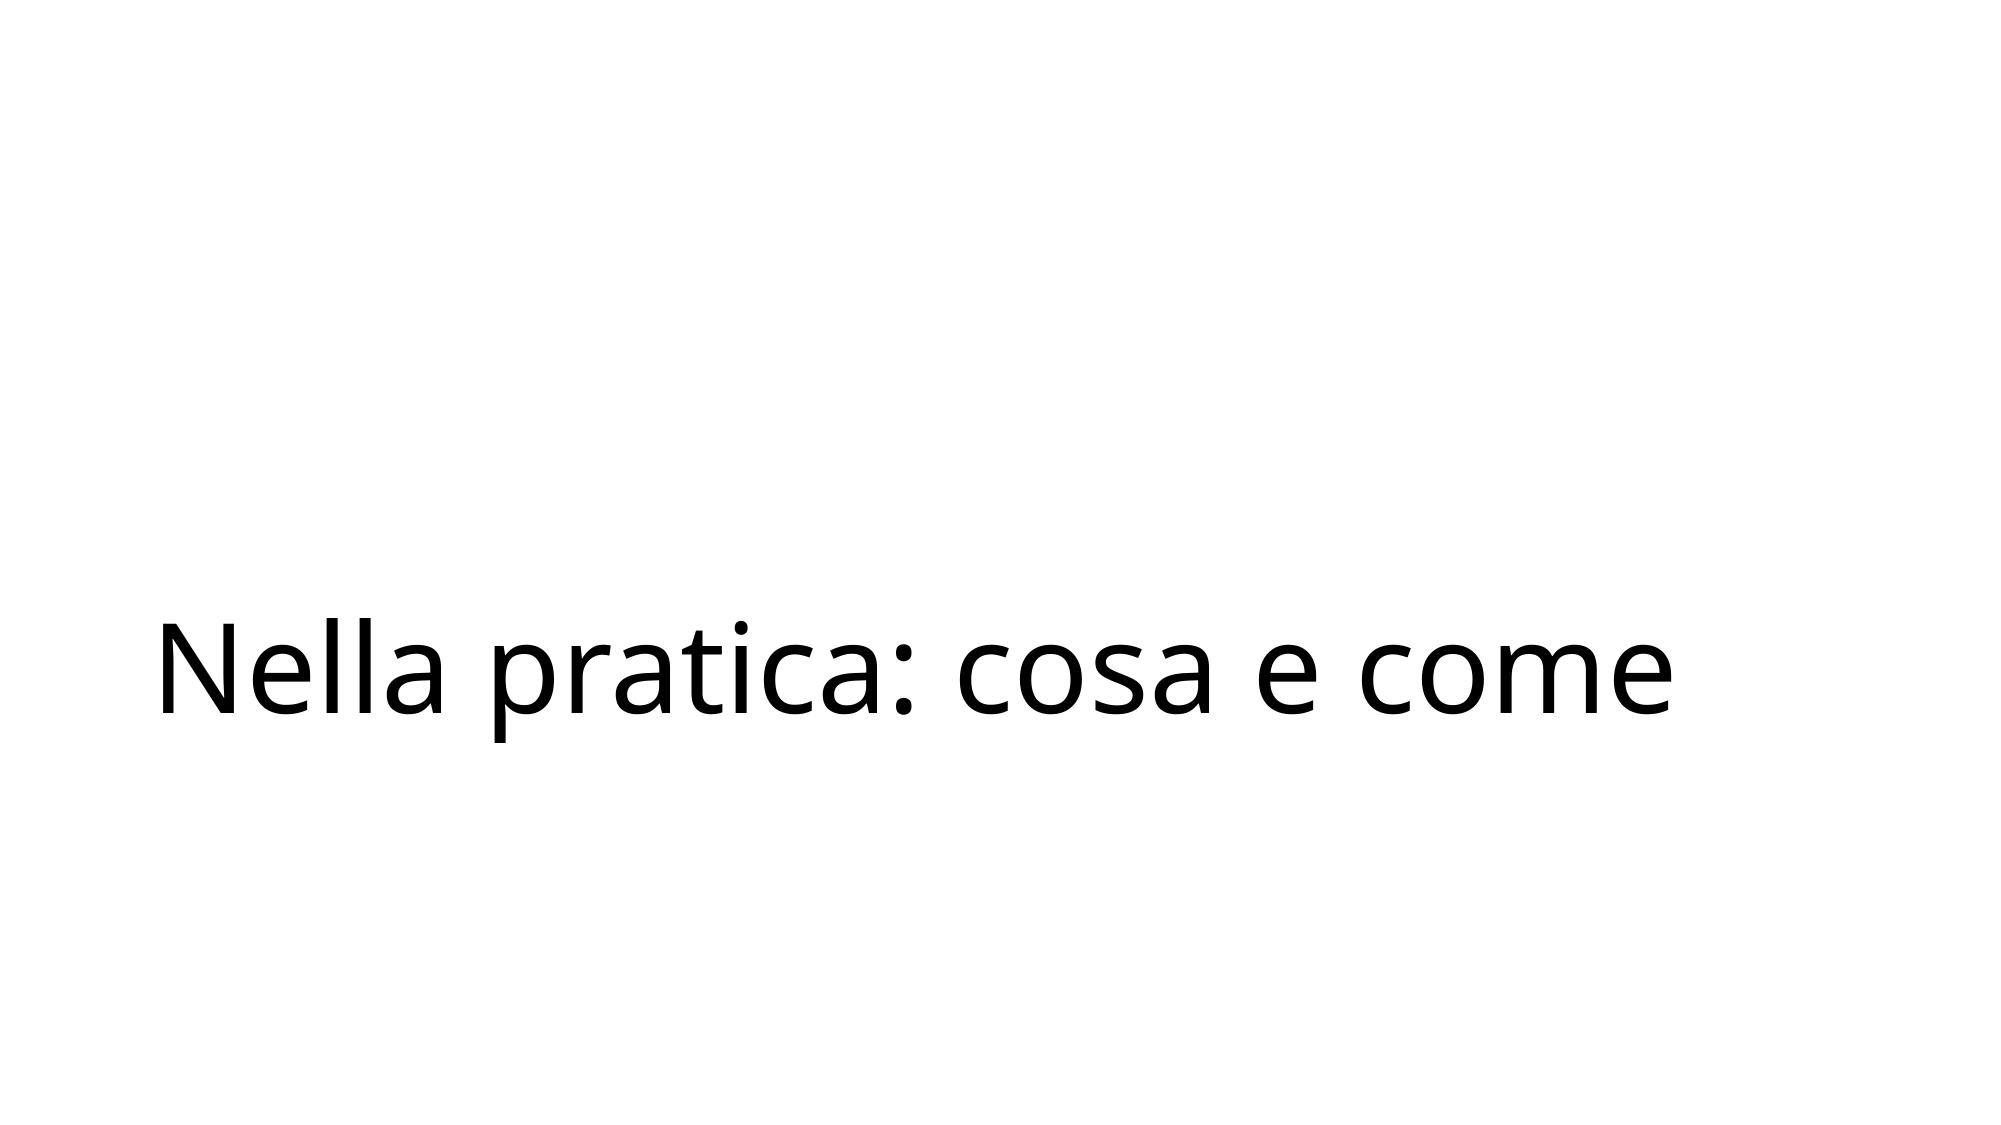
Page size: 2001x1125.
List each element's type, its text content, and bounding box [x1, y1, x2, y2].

title Nella pratica: cosa e come [136, 280, 1862, 749]
